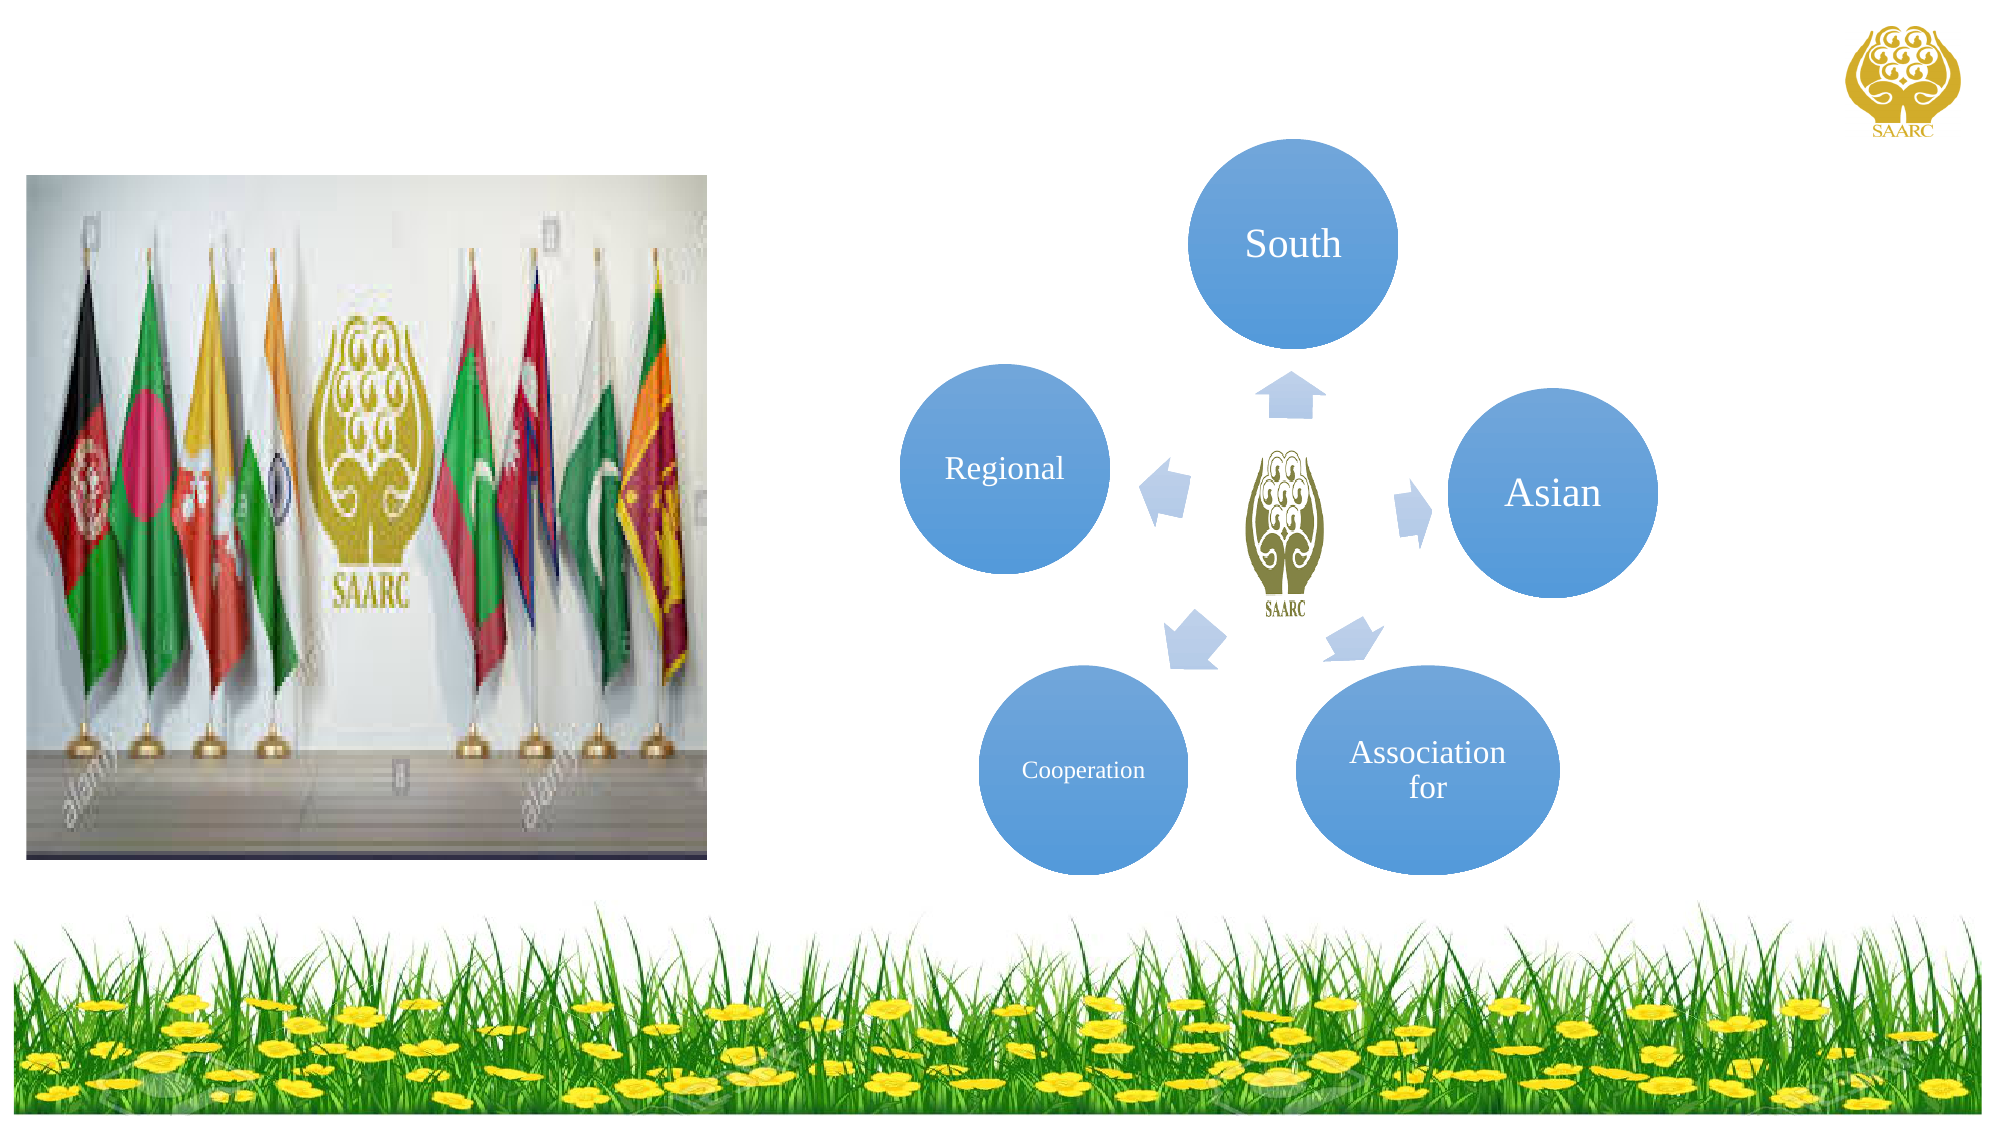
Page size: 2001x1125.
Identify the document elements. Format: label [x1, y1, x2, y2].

picture [26, 175, 708, 860]
picture [1845, 26, 1961, 137]
picture [13, 890, 1982, 1116]
text_box [745, 132, 1833, 876]
